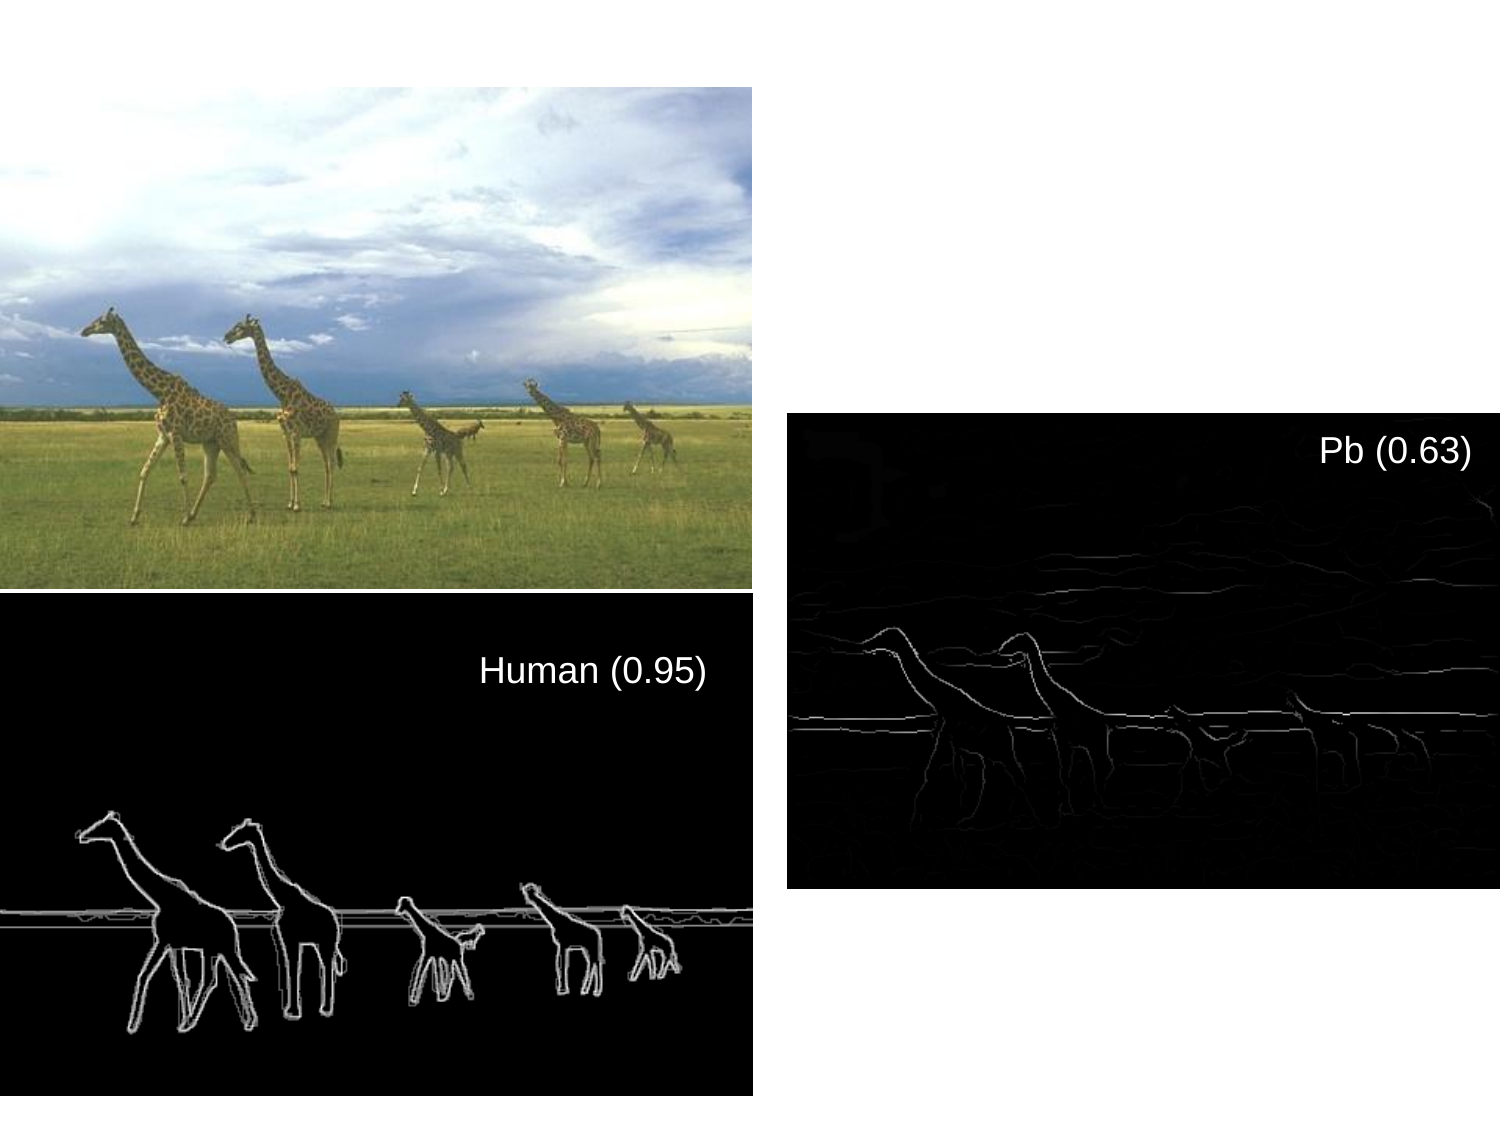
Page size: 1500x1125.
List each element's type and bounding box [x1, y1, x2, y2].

picture [0, 593, 753, 1096]
picture [787, 413, 1500, 890]
picture [0, 87, 752, 590]
